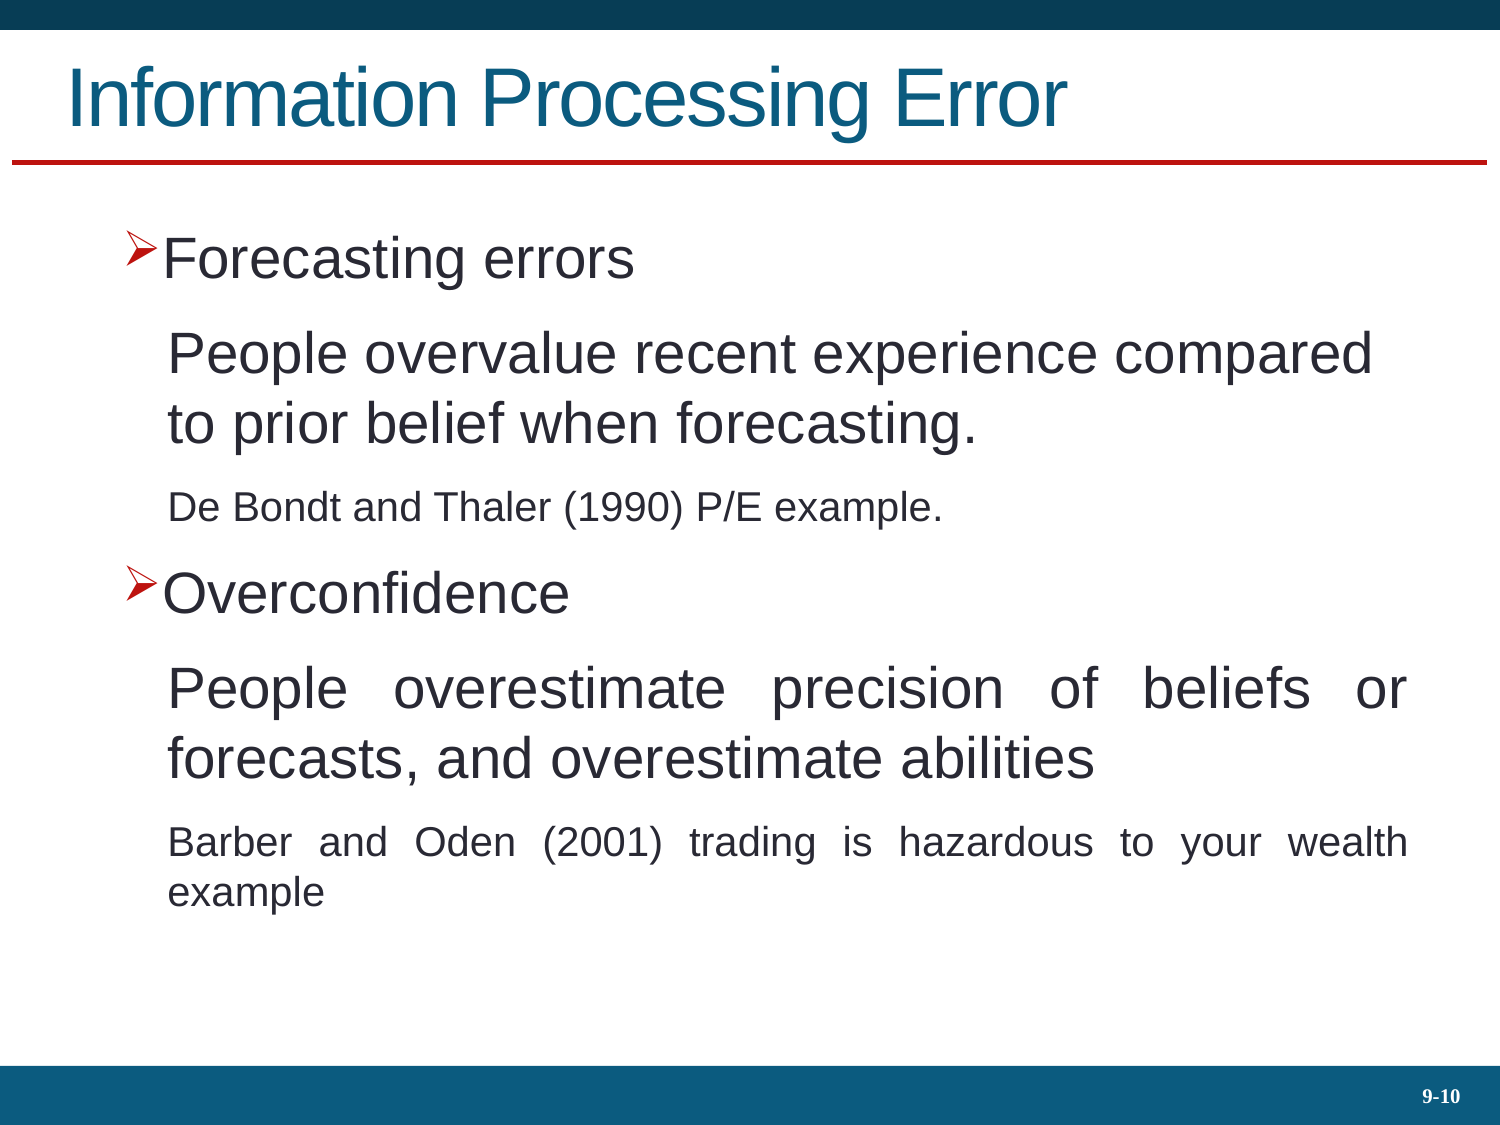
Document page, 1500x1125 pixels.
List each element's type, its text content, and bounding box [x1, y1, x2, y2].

list Forecasting errors People overvalue recent experience compared to prior belief when forecasting. De Bondt and Thaler (1990) P/E example. Overconfidence People overestimate precision of beliefs or forecasts, and overestimate abilities Barber and Oden (2001) trading is hazardous to your wealth example [62, 212, 1425, 1000]
title Information Processing Error [50, 24, 1453, 163]
